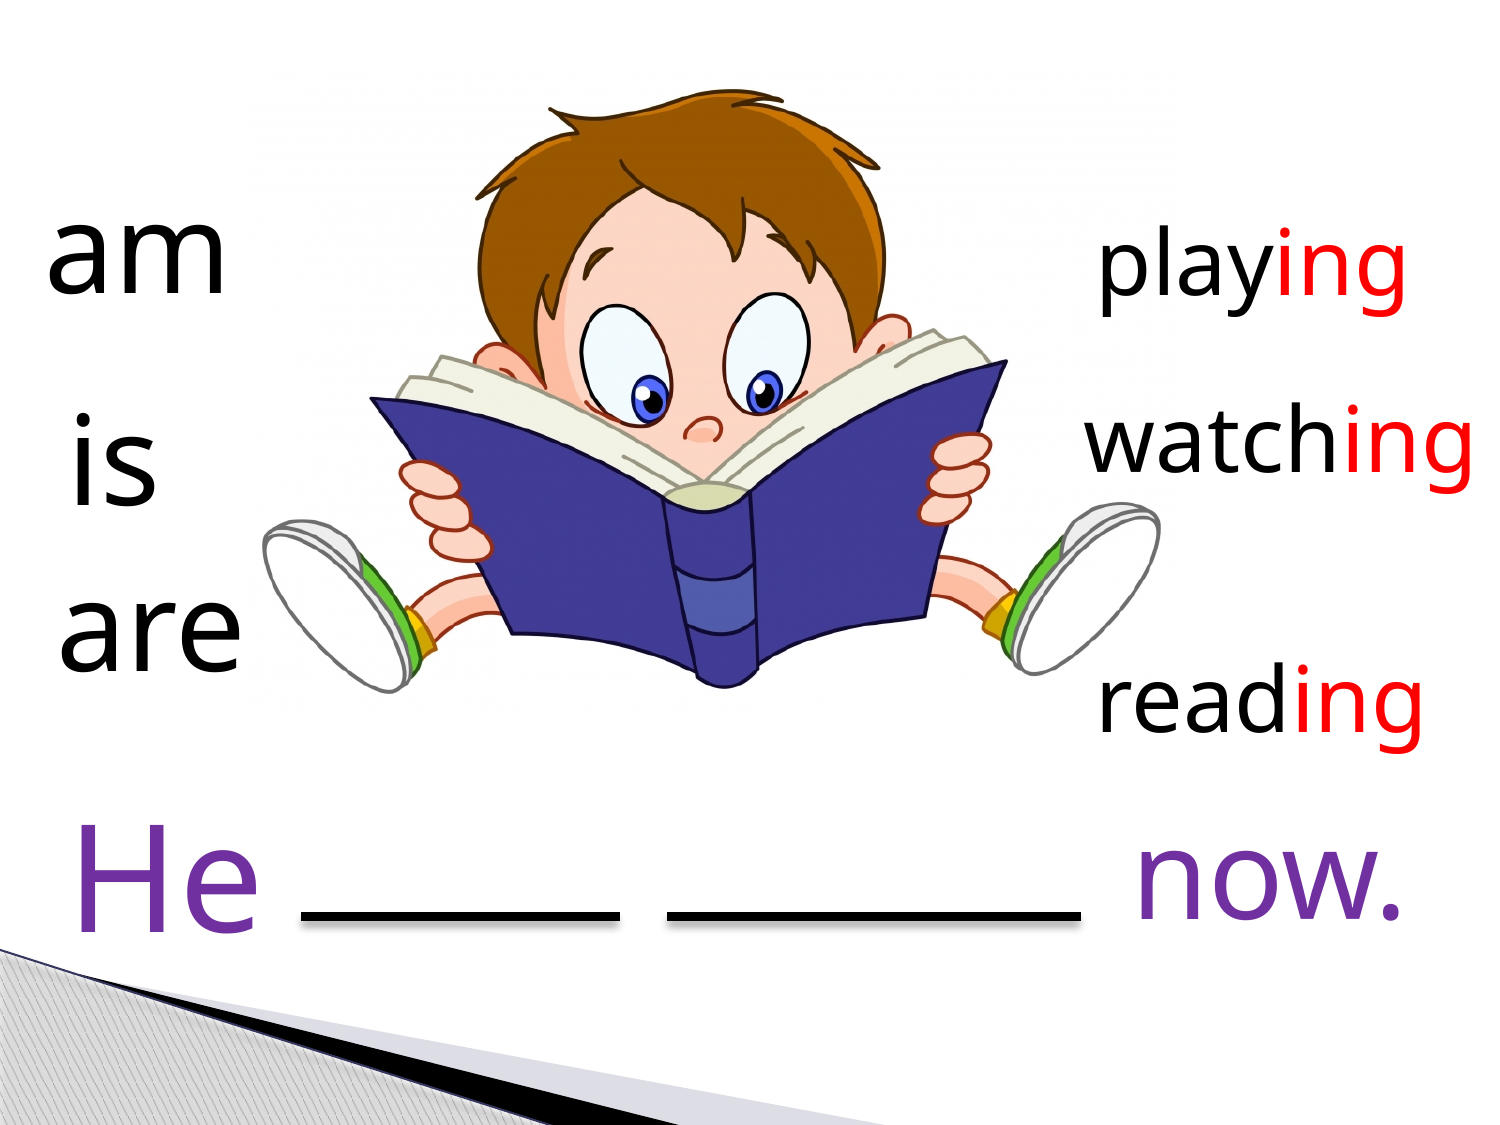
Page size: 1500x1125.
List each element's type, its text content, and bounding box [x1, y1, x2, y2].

text_box am [29, 160, 235, 326]
text_box is [53, 373, 235, 538]
text_box are [41, 538, 235, 704]
text_box now. [1116, 786, 1471, 952]
text_box playing [1185, 196, 1500, 321]
text_box watching [1185, 373, 1500, 499]
text_box reading [1080, 633, 1500, 758]
picture [241, 66, 1180, 717]
text_box He [53, 775, 408, 970]
